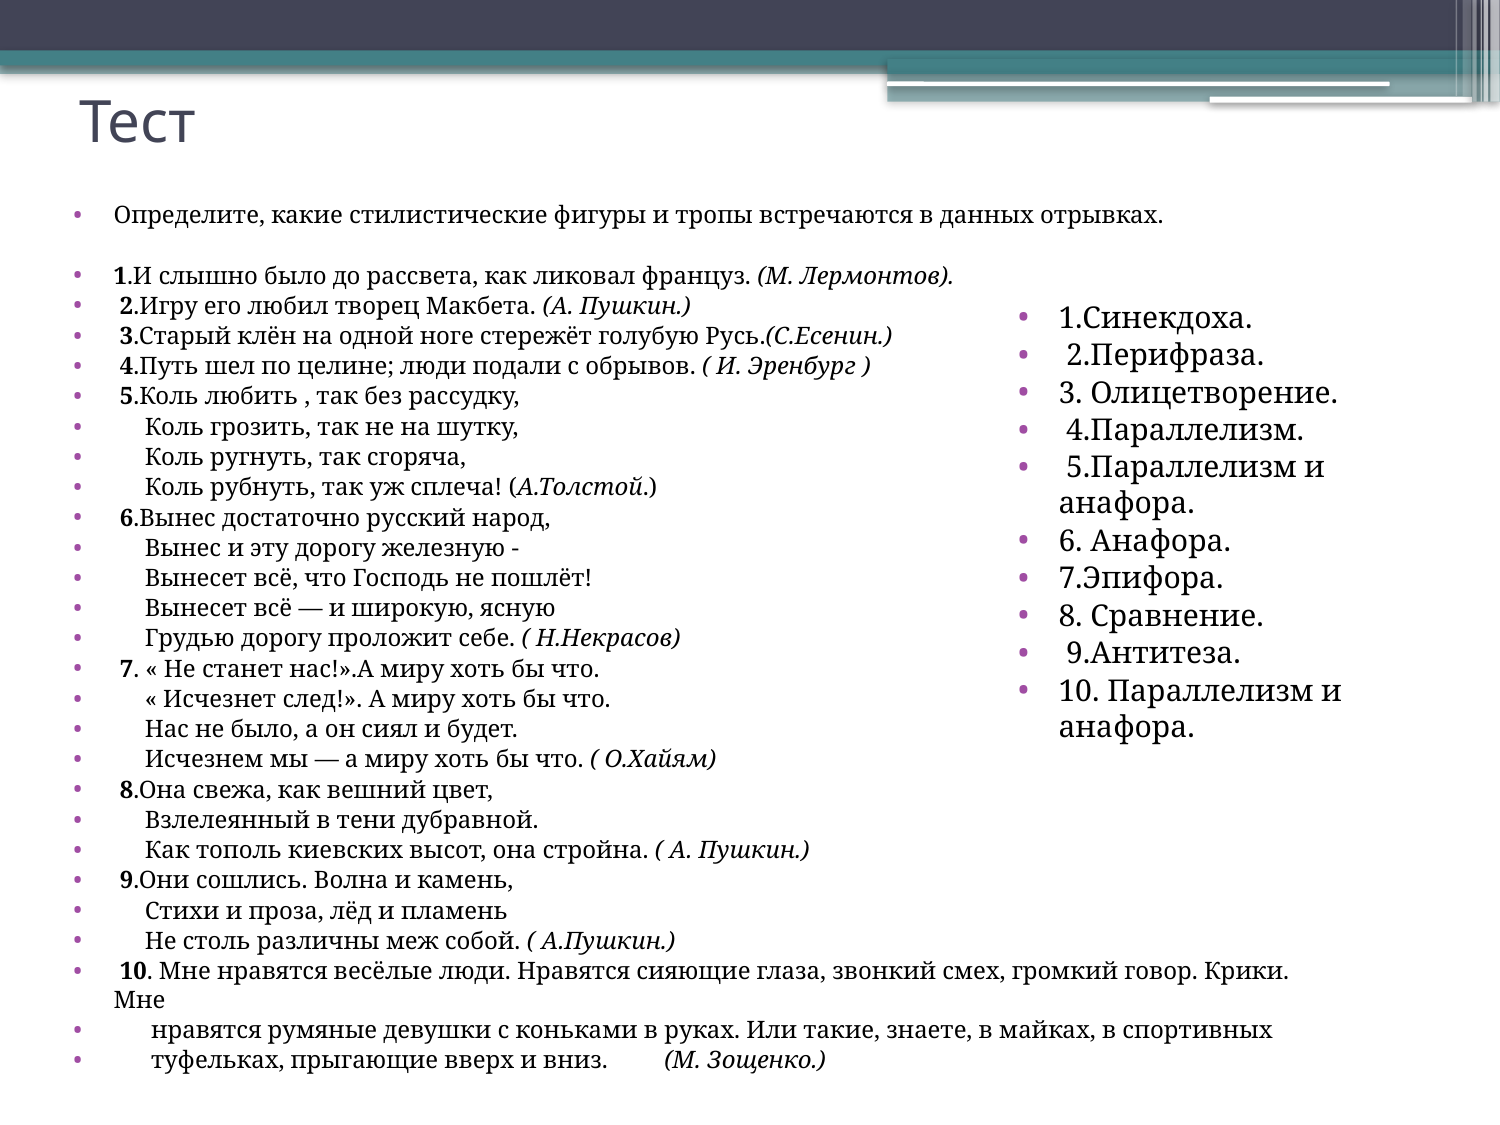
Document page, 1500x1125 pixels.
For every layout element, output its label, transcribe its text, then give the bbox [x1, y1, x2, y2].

title Тест [64, 78, 1415, 161]
list 1.Синекдоха. 2.Перифраза. 3. Олицетворение. 4.Параллелизм. 5.Параллелизм и анафора. 6. Анафора. 7.Эпифора. 8. Сравнение. 9.Антитеза. 10. Параллелизм и анафора. [986, 290, 1448, 764]
list Определите, какие стилистические фигуры и тропы встречаются в данных отрывках. 1.И слышно было до рассвета, как ликовал француз. (М. Лермонтов). 2.Игру его любил творец Макбета. (А. Пушкин.) 3.Старый клён на одной ноге стережёт голубую Русь.(С.Есенин.) 4.Путь шел по целине; люди подали с обрывов. ( И. Эренбург ) 5.Коль любить , так без рассудку, Коль грозить, так не на шутку, Коль ругнуть, так сгоряча, Коль рубнуть, так уж сплеча! (А.Толстой.) 6.Вынес достаточно русский народ, Вынес и эту дорогу железную - Вынесет всё, что Господь не пошлёт! Вынесет всё — и широкую, ясную Грудью дорогу проложит себе. ( Н.Некрасов) 7. « Не станет нас!».А миру хоть бы что. « Исчезнет след!». А миру хоть бы что. Нас не было, а он сиял и будет. Исчезнем мы — а миру хоть бы что. ( О.Хайям) 8.Она свежа, как вешний цвет, Взлелеянный в тени дубравной. Как тополь киевских высот, она стройна. ( А. Пушкин.) 9.Они сошлись. Волна и камень, Стихи и проза, лёд и пламень Не столь различны меж собой. ( А.Пушкин.) 10. Мне нравятся весёлые люди. Нравятся сияющие глаза, звонкий смех, громкий говор. Крики. Мне нравятся румяные девушки с коньками в руках. Или такие, знаете, в майках, в спортивных туфельках, прыгающие вверх и вниз. (М. Зощенко.) [41, 192, 1341, 1106]
